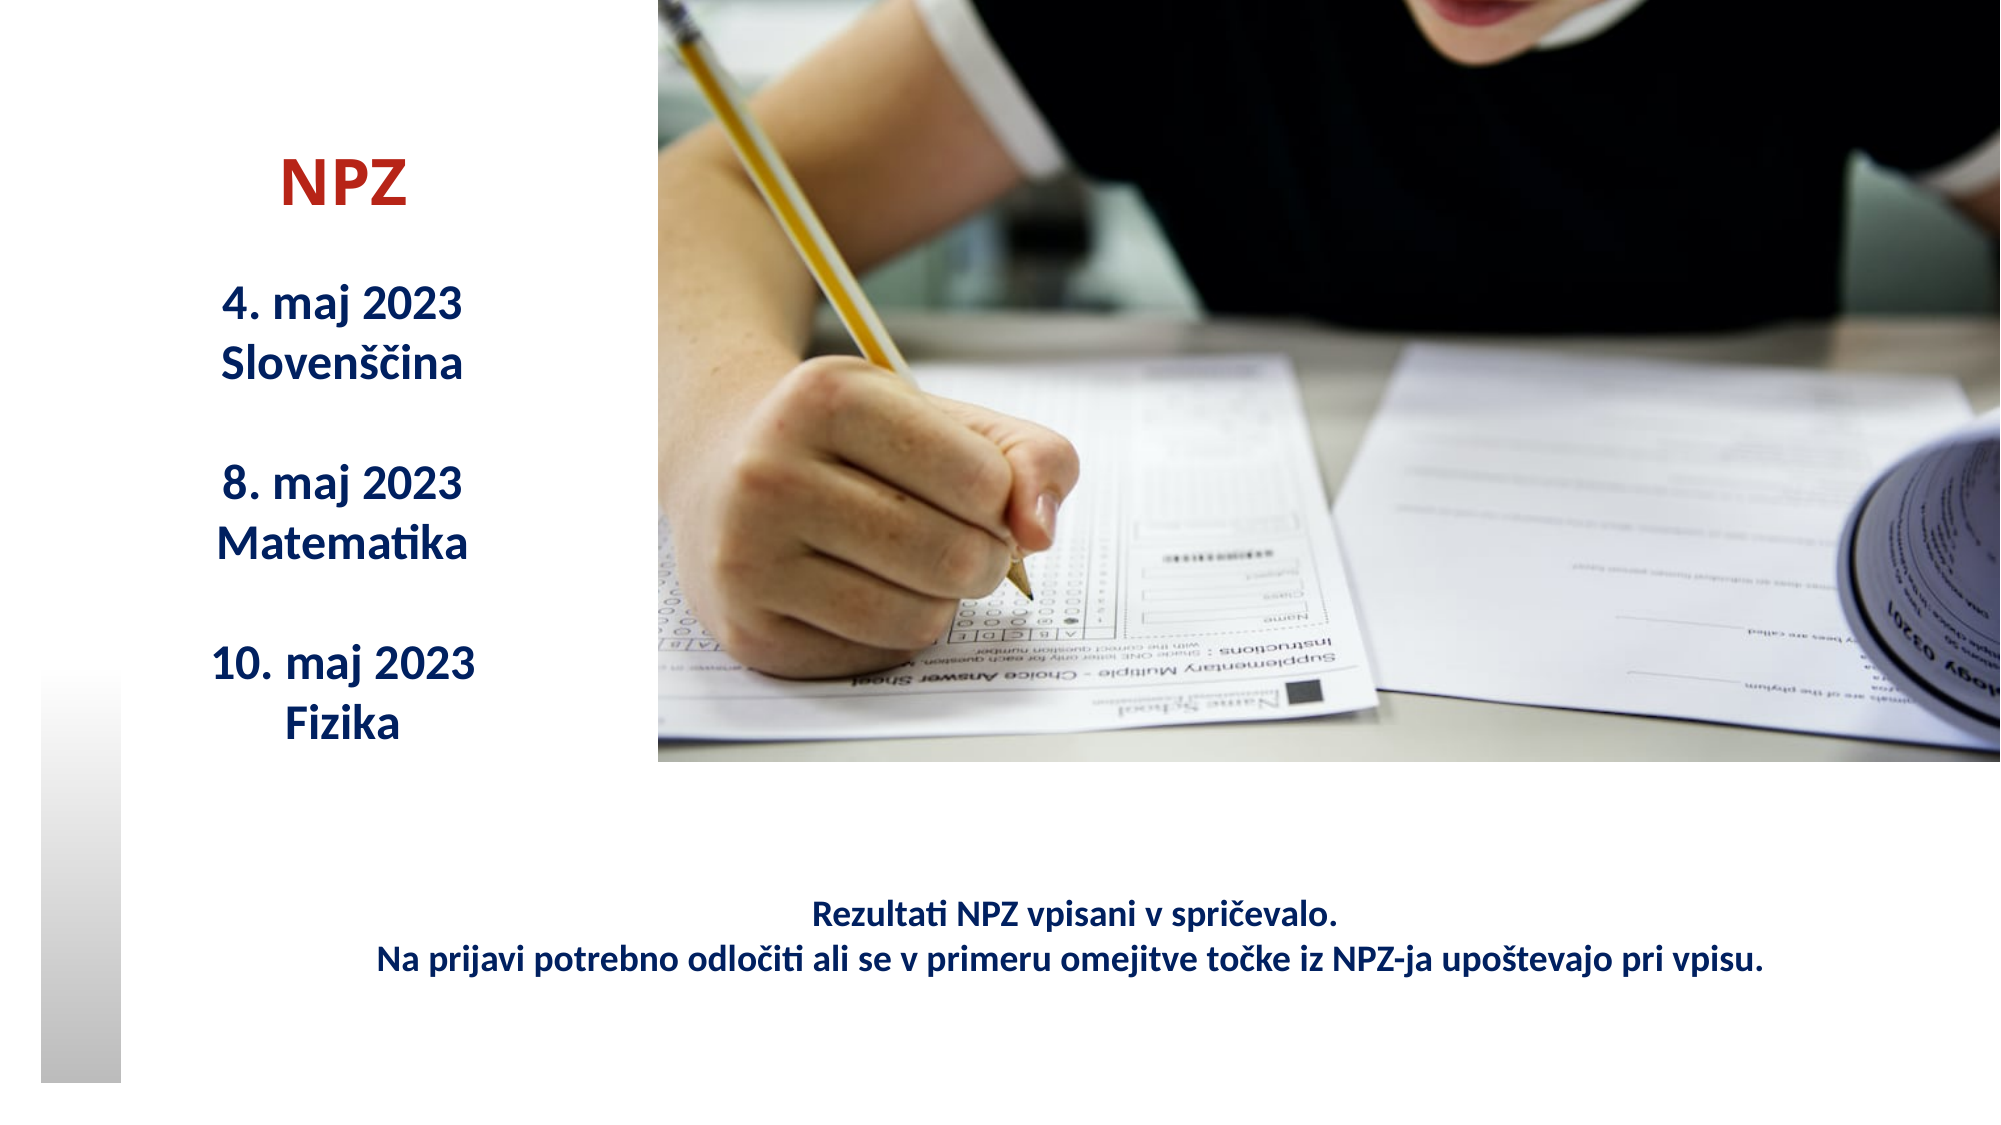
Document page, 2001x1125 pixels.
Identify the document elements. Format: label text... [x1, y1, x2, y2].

text_box [39, 668, 123, 1085]
picture [658, 0, 2000, 763]
text_box 4. maj 2023 Slovenščina 8. maj 2023 Matematika 10. maj 2023 Fizika [103, 262, 583, 757]
text_box NPZ [74, 142, 612, 228]
text_box Rezultati NPZ vpisani v spričevalo. Na prijavi potrebno odločiti ali se v primeru omejitve točke iz NPZ-ja upoštevajo pri vpisu. [279, 881, 1872, 987]
